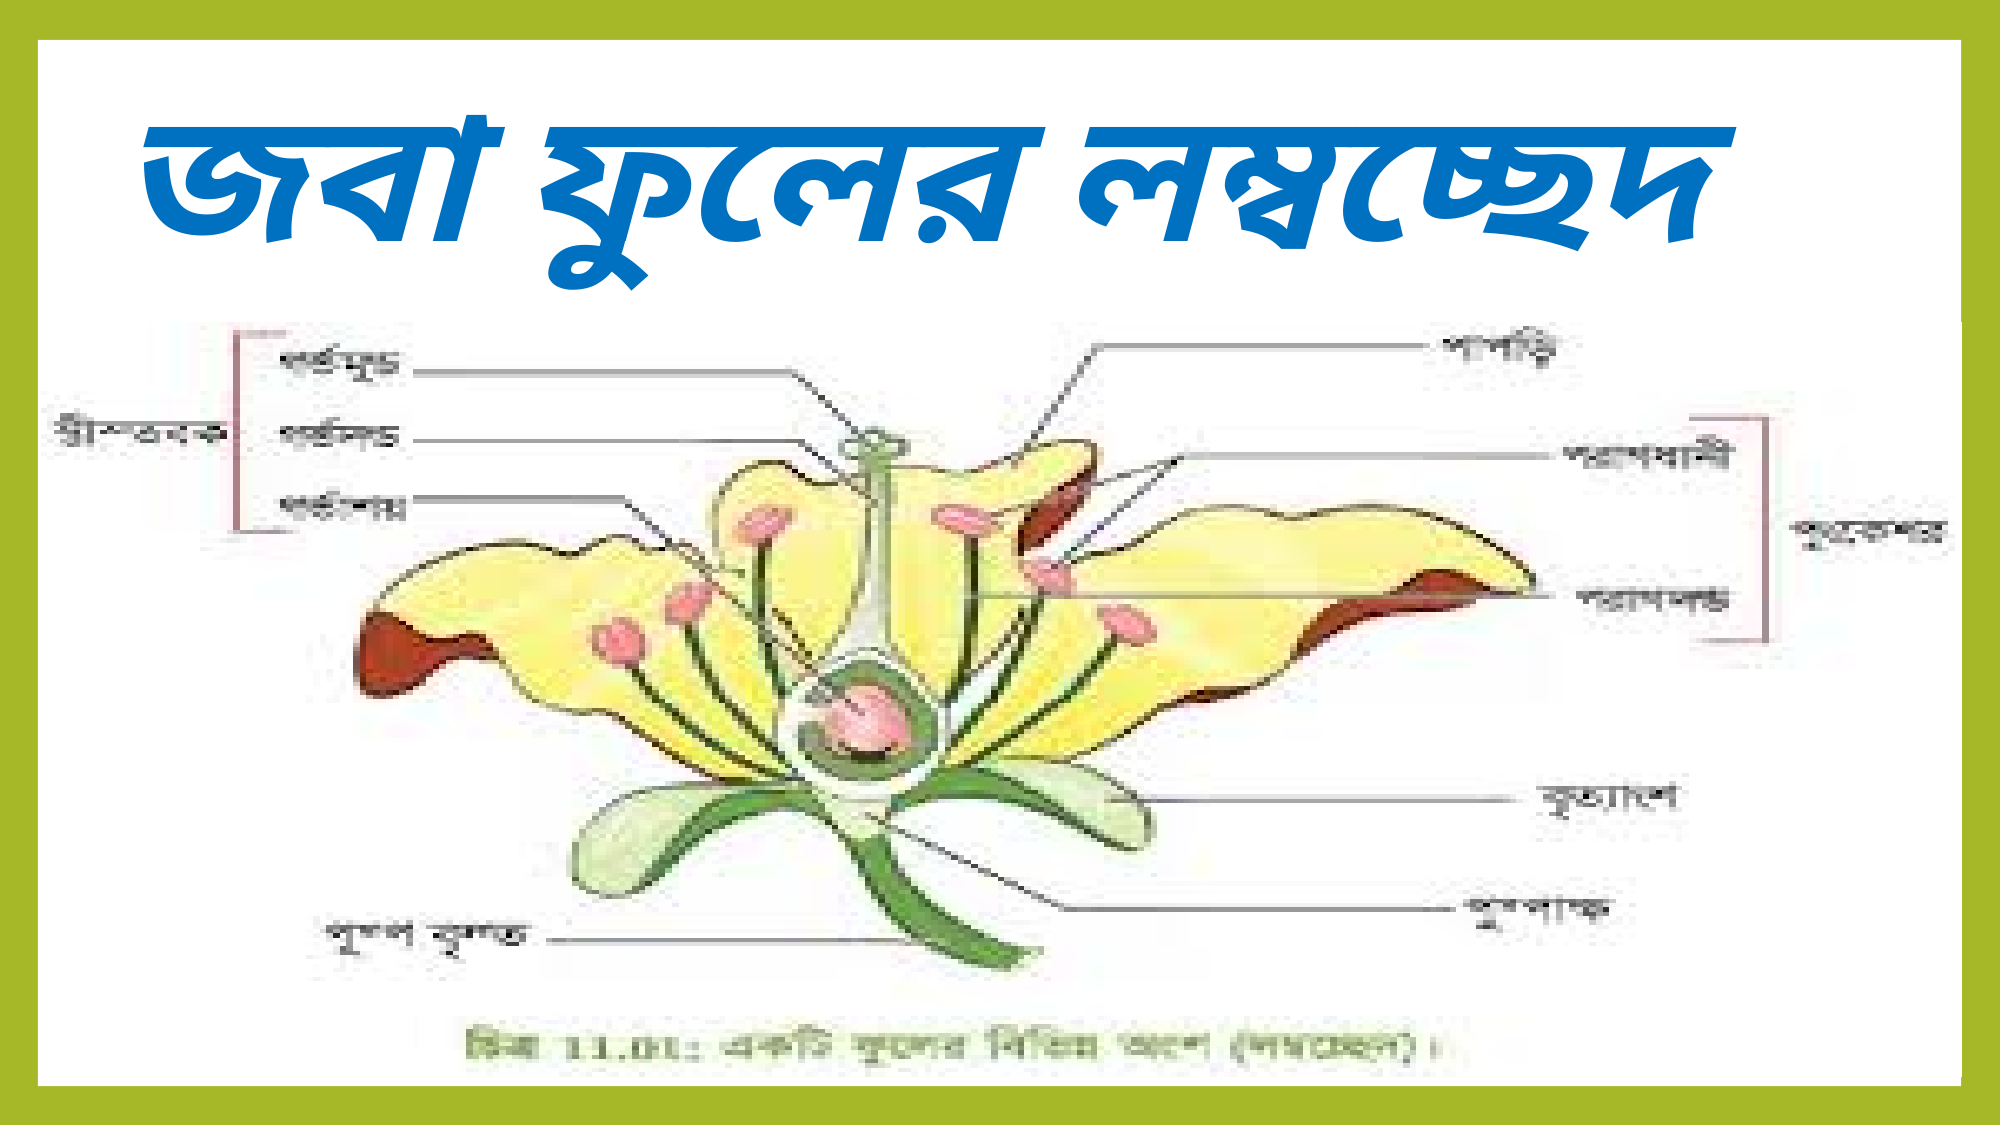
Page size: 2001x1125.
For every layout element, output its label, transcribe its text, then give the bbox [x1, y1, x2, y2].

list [40, 322, 1962, 1077]
title জবা ফুলের লম্বচ্ছেদ [105, 78, 1962, 286]
